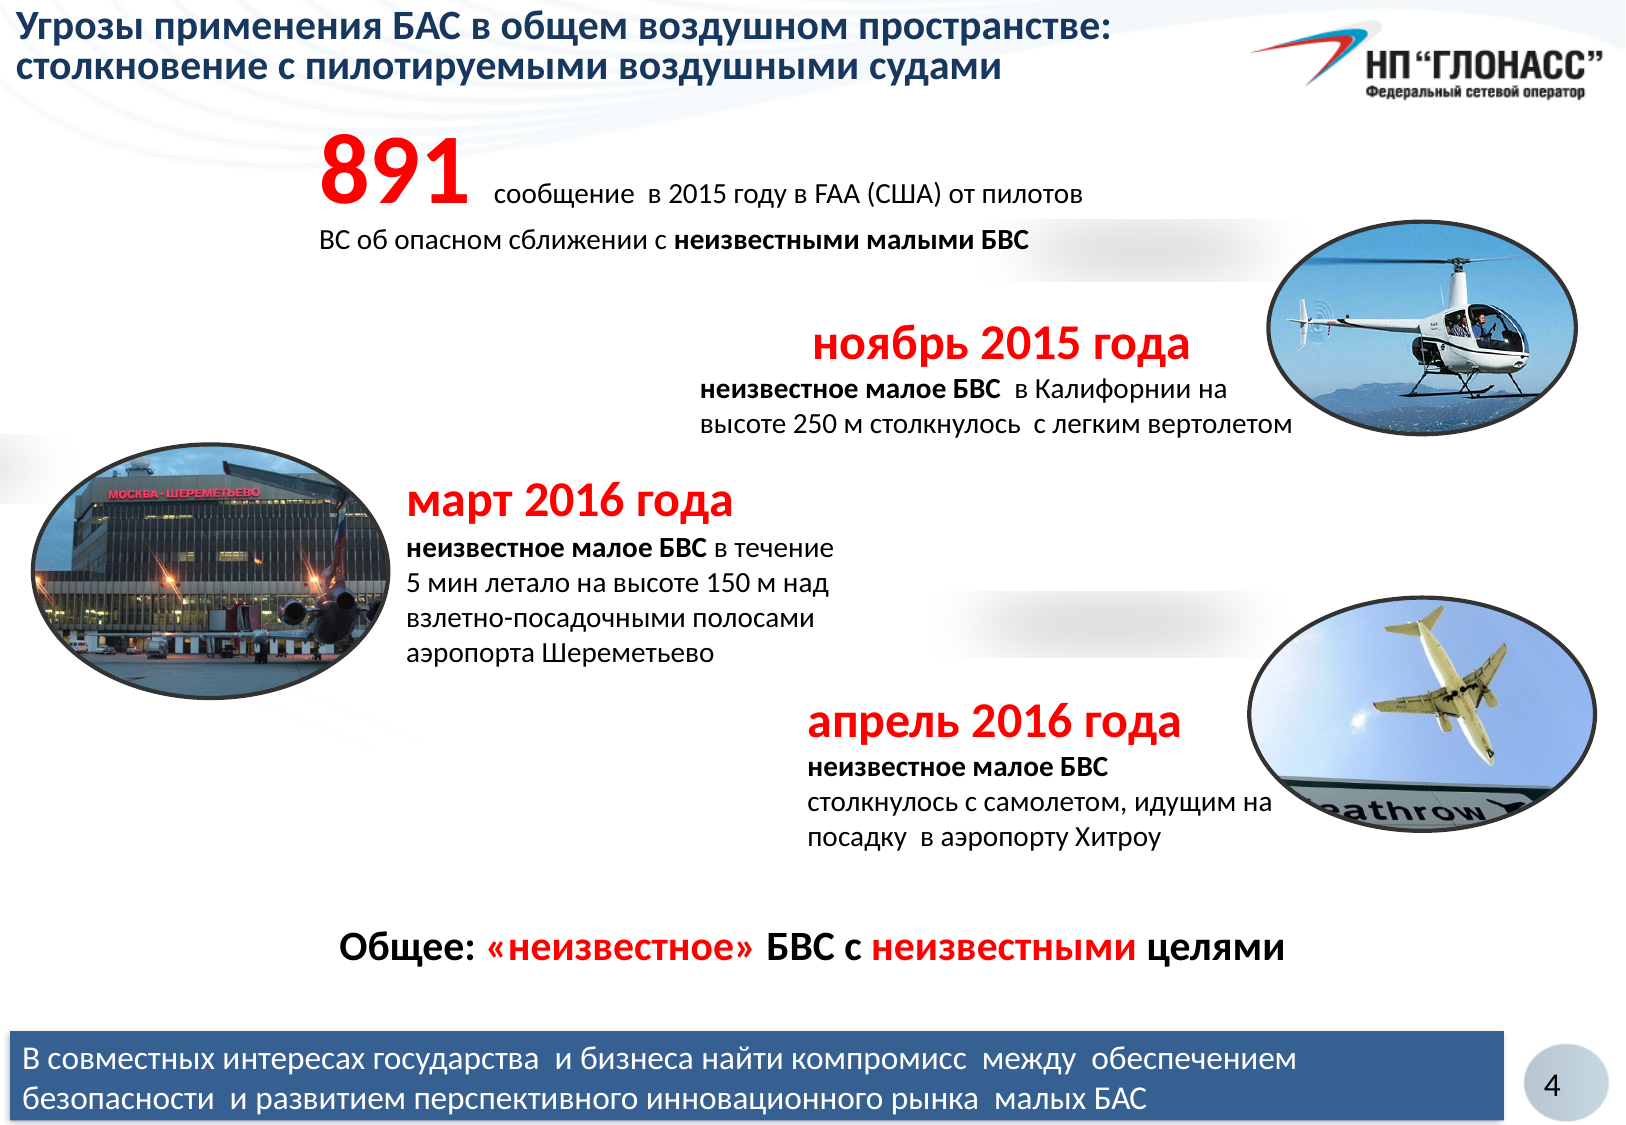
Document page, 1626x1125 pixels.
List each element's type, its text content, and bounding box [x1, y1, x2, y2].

text_box март 2016 года неизвестное малое БВС в течение 5 мин летало на высоте 150 м над взлетно-посадочными полосами аэропорта Шереметьево [393, 454, 874, 672]
text_box В совместных интересах государства и бизнеса найти компромисс между обеспечением безопасности и развитием перспективного инновационного рынка малых БАС [10, 1031, 1504, 1121]
text_box ноябрь 2015 года неизвестное малое БВС в Калифорнии на высоте 250 м столкнулось с легким вертолетом [680, 308, 1265, 440]
text_box апрель 2016 года неизвестное малое БВС столкнулось с самолетом, идущим на посадку в аэропорту Хитроу [786, 680, 1382, 860]
picture [1329, 36, 1355, 64]
text_box Общее: «неизвестное» БВС с неизвестными целями [0, 900, 1625, 989]
title Угрозы применения БАС в общем воздушном пространстве: столкновение с пилотируемыми воздушными судами [1, 0, 1329, 87]
picture [0, 987, 1625, 1125]
text_box 891 сообщение в 2015 году в FAA (США) от пилотов ВС об опасном сближении с неизвестными малыми БВС [302, 113, 1133, 260]
picture [0, 0, 1625, 902]
